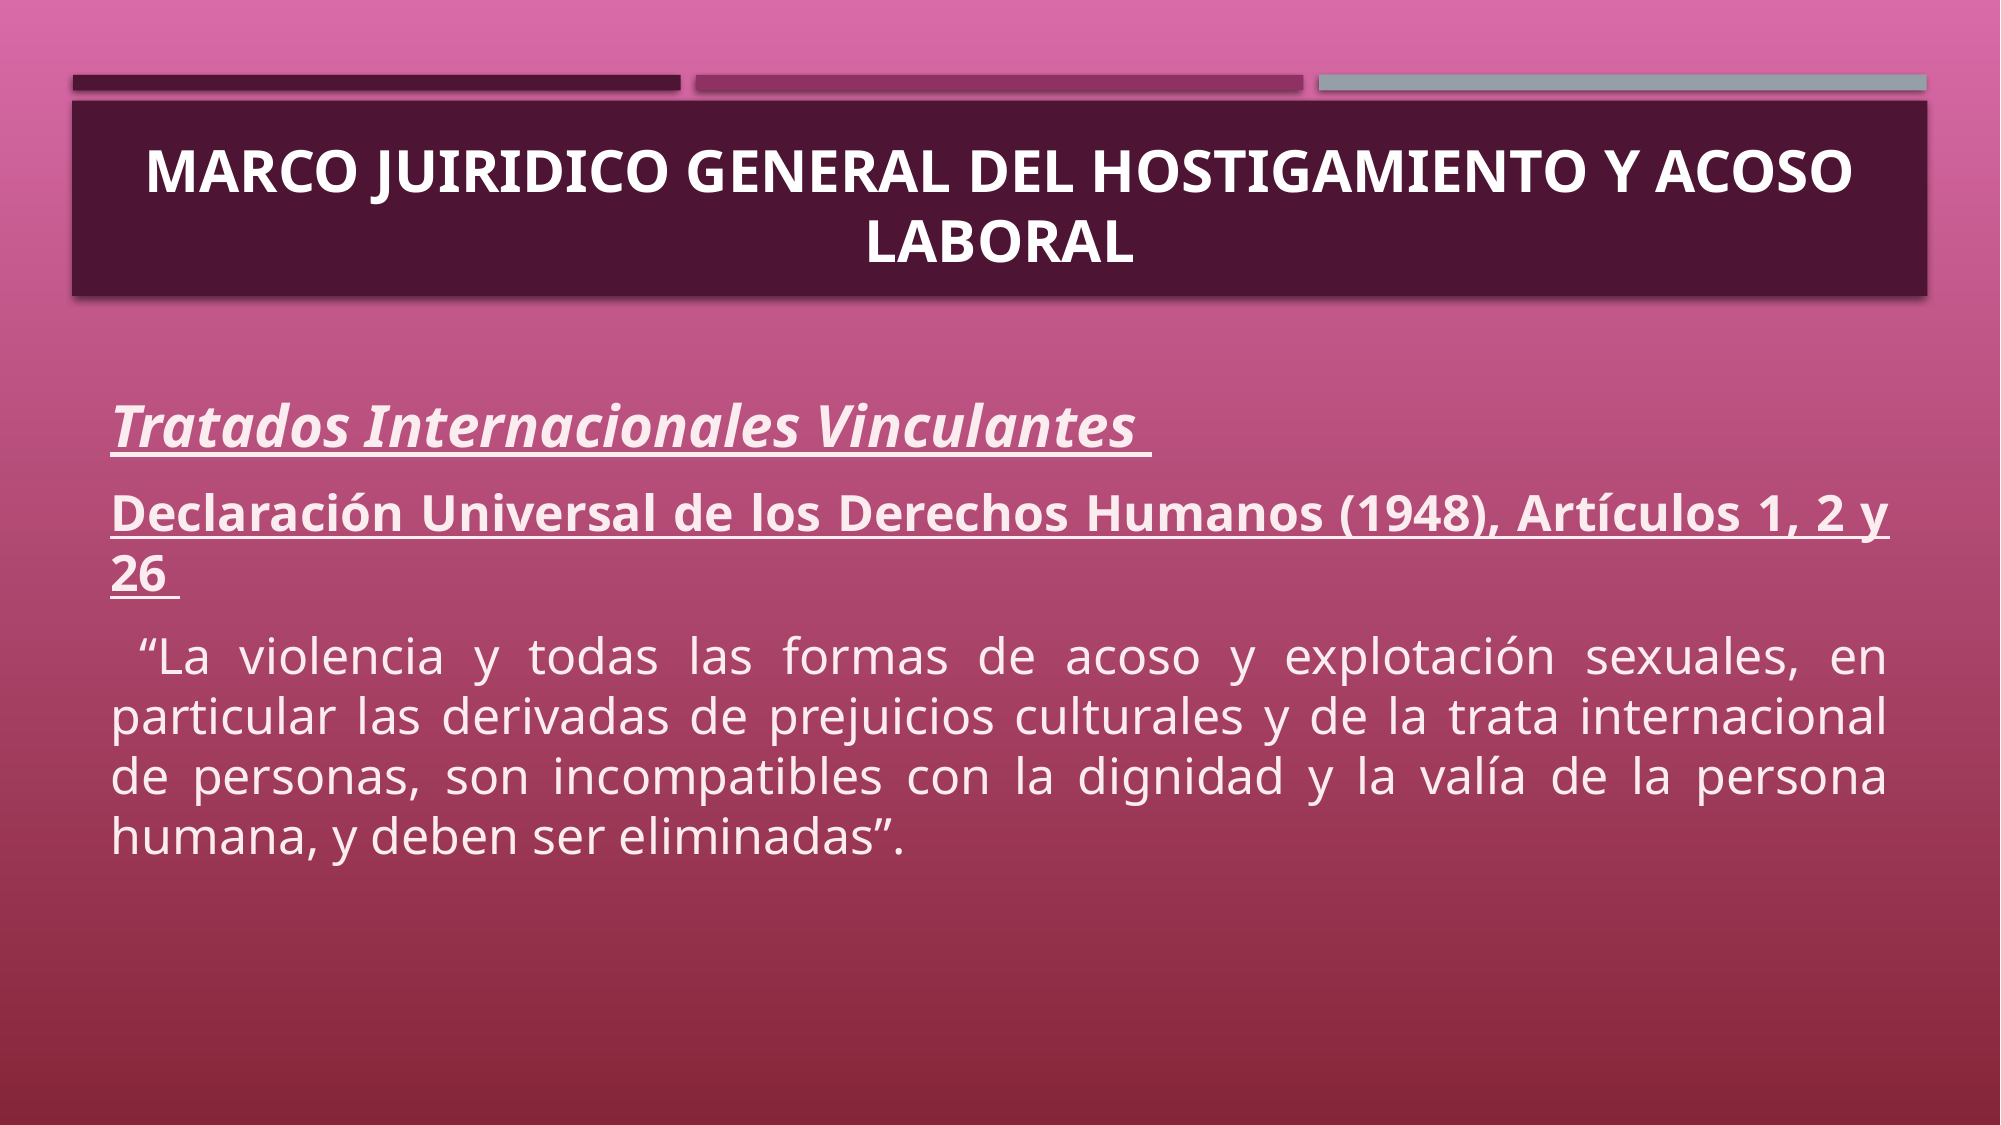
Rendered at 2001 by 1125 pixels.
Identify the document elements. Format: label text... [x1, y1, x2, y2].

list Tratados Internacionales Vinculantes Declaración Universal de los Derechos Humanos (1948), Artículos 1, 2 y 26 “La violencia y todas las formas de acoso y explotación sexuales, en particular las derivadas de prejuicios culturales y de la trata internacional de personas, son incompatibles con la dignidad y la valía de la persona humana, y deben ser eliminadas”. [95, 357, 1905, 962]
title MARCO JUIRIDICO GENERAL DEL HOSTIGAMIENTO Y ACOSO LABORAL [95, 115, 1905, 282]
